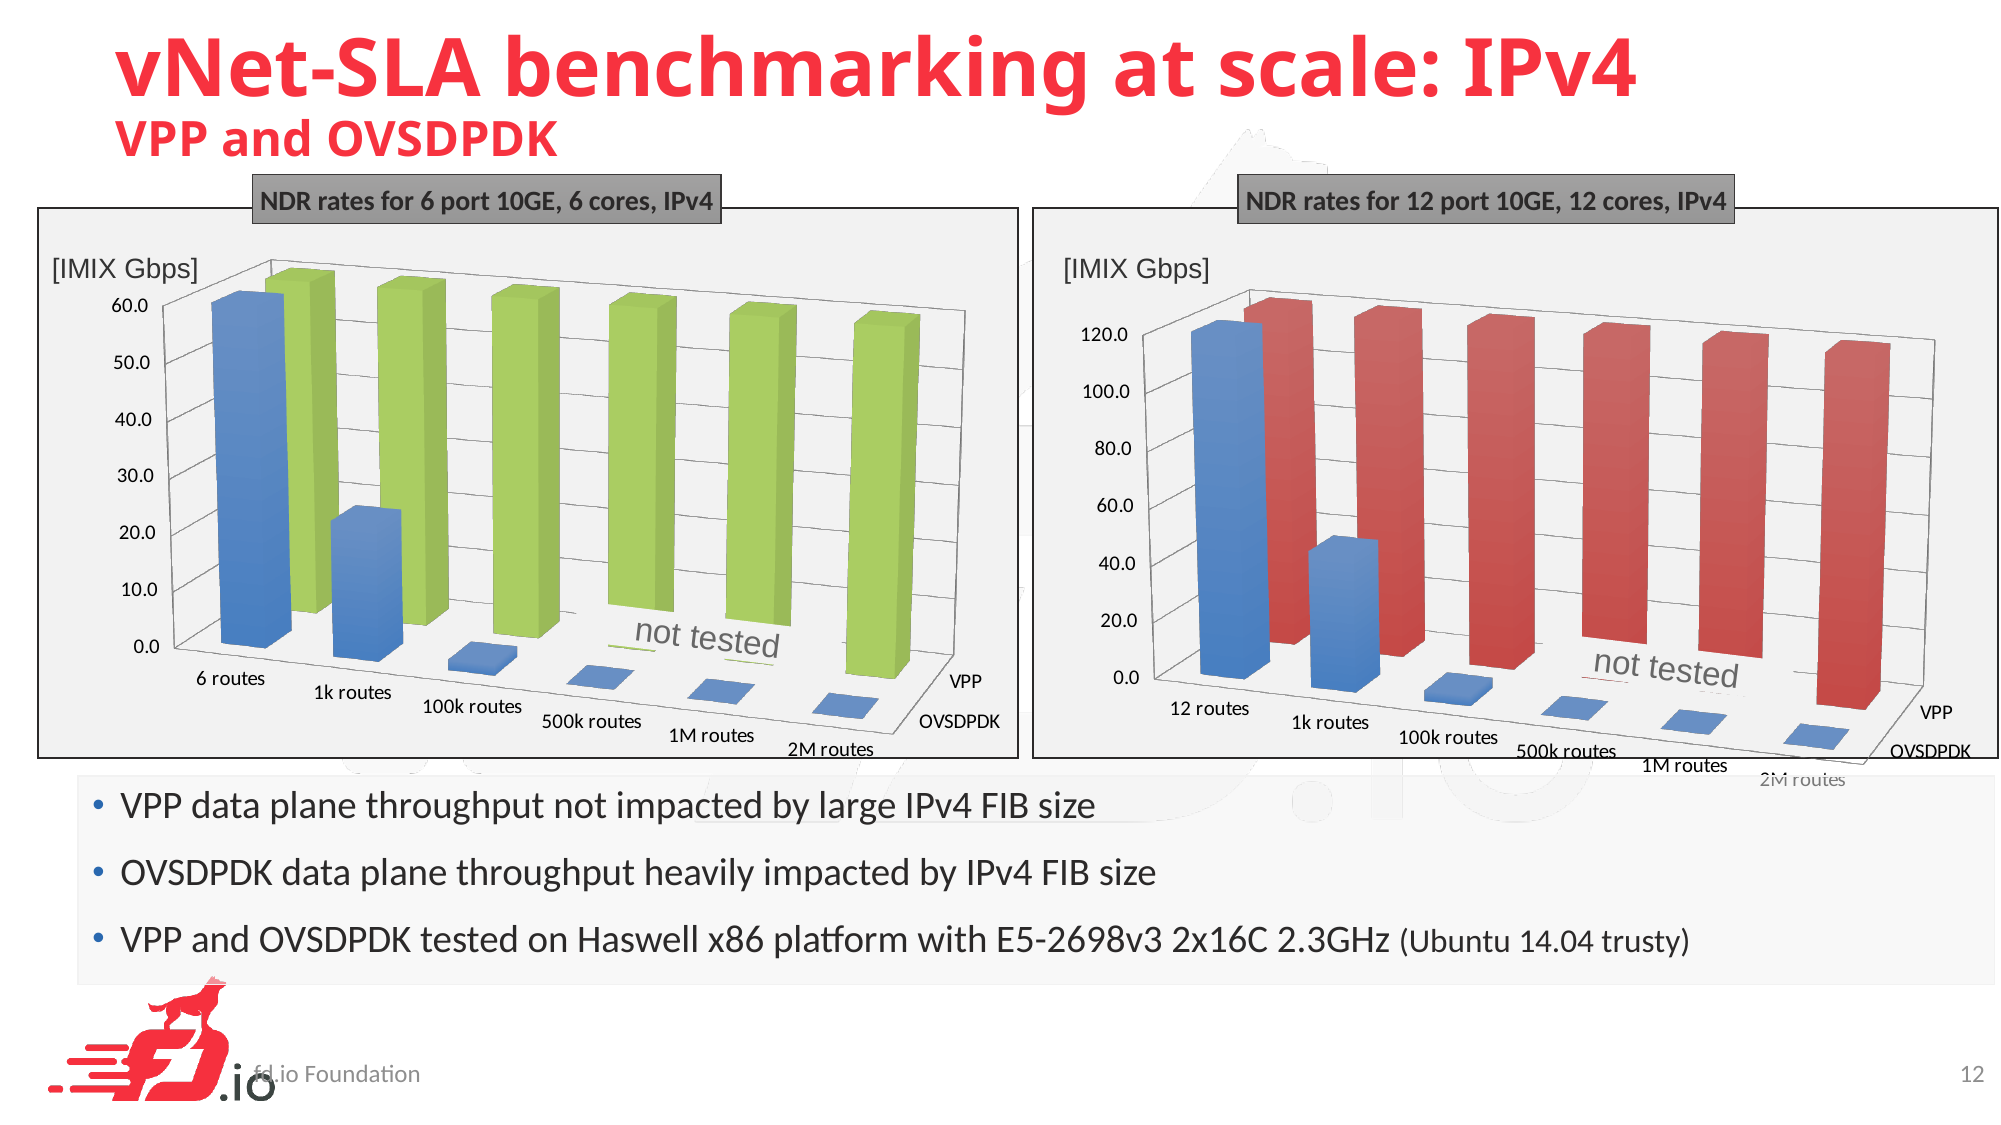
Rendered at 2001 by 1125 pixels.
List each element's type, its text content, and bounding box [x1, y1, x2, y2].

footer fd.io Foundation [0, 1042, 675, 1103]
text_box [37, 207, 1019, 249]
text_box [IMIX Gbps] [37, 243, 214, 292]
picture [47, 975, 276, 1042]
text_box VPP data plane throughput not impacted by large IPv4 FIB size OVSDPDK data plane throughput heavily impacted by IPv4 FIB size VPP and OVSDPDK tested on Haswell x86 platform with E5-2698v3 2x16C 2.3GHz (Ubuntu 14.04 trusty) [77, 776, 1995, 985]
text_box [37, 292, 49, 759]
slide_number 12 [1925, 1042, 2000, 1103]
title vNet-SLA benchmarking at scale: IPv4 VPP and OVSDPDK [95, 16, 1922, 177]
text_box [1032, 207, 1999, 279]
text_box NDR rates for 6 port 10GE, 6 cores, IPv4 [252, 177, 722, 224]
chart [49, 249, 2000, 803]
text_box [IMIX Gbps] [1048, 243, 1226, 279]
text_box NDR rates for 12 port 10GE, 12 cores, IPv4 [1237, 177, 1735, 224]
